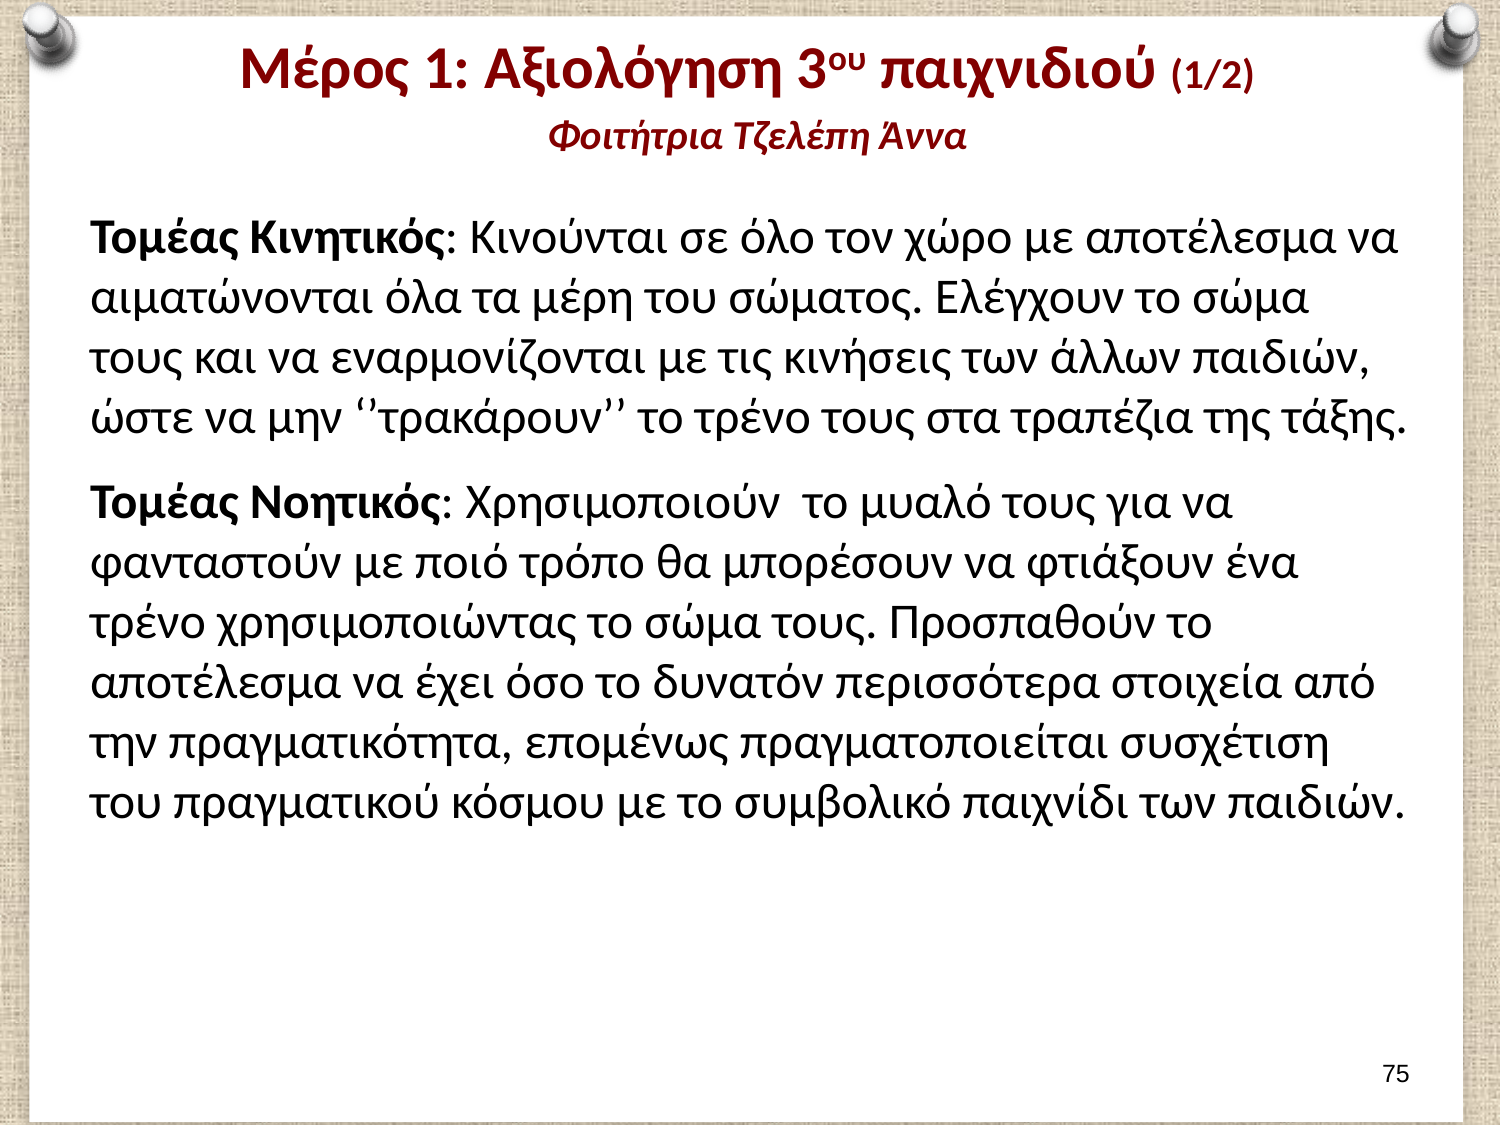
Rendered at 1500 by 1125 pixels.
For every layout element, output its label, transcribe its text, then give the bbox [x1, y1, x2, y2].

list Τομέας Κινητικός: Κινούνται σε όλο τον χώρο με αποτέλεσμα να αιματώνονται όλα τα μέρη του σώματος. Ελέγχουν το σώμα τους και να εναρμονίζονται με τις κινήσεις των άλλων παιδιών, ώστε να μην ‘’τρακάρουν’’ το τρένο τους στα τραπέζια της τάξης. Τομέας Νοητικός: Χρησιμοποιούν το μυαλό τους για να φανταστούν με ποιό τρόπο θα μπορέσουν να φτιάξουν ένα τρένο χρησιμοποιώντας το σώμα τους. Προσπαθούν το αποτέλεσμα να έχει όσο το δυνατόν περισσότερα στοιχεία από την πραγματικότητα, επομένως πραγματοποιείται συσχέτιση του πραγματικού κόσμου με το συμβολικό παιχνίδι των παιδιών. [75, 196, 1425, 1024]
picture [0, 0, 1500, 1125]
title Μέρος 1: Αξιολόγηση 3ου παιχνιδιού (1/2) Φοιτήτρια Τζελέπη Άννα [76, 19, 1427, 169]
slide_number 74 [1074, 1042, 1425, 1103]
